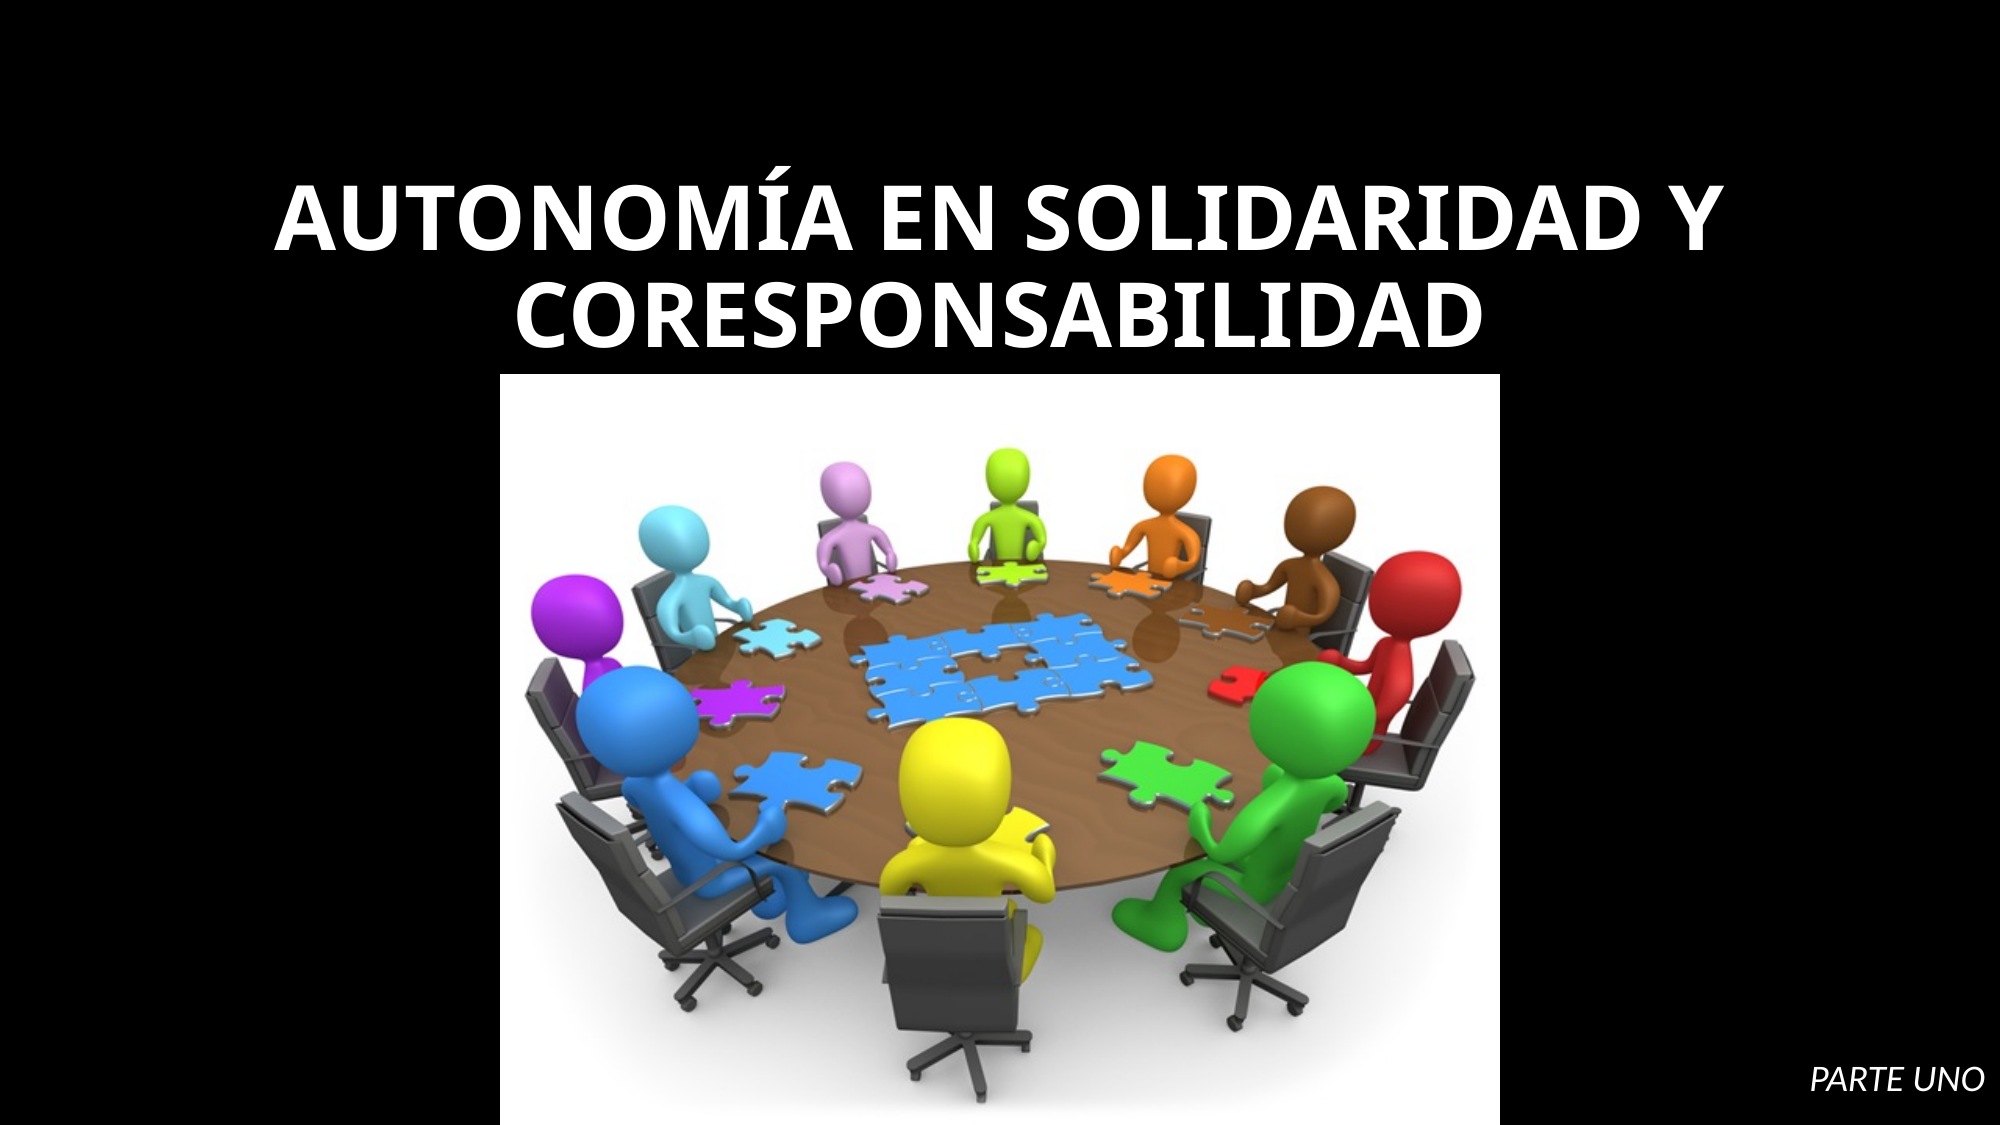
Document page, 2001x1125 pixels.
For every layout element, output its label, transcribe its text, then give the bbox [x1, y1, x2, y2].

picture [499, 374, 1500, 1125]
title AUTONOMÍA EN SOLIDARIDAD Y CORESPONSABILIDAD [249, 100, 1750, 375]
text_box PARTE UNO [1500, 1046, 2000, 1107]
